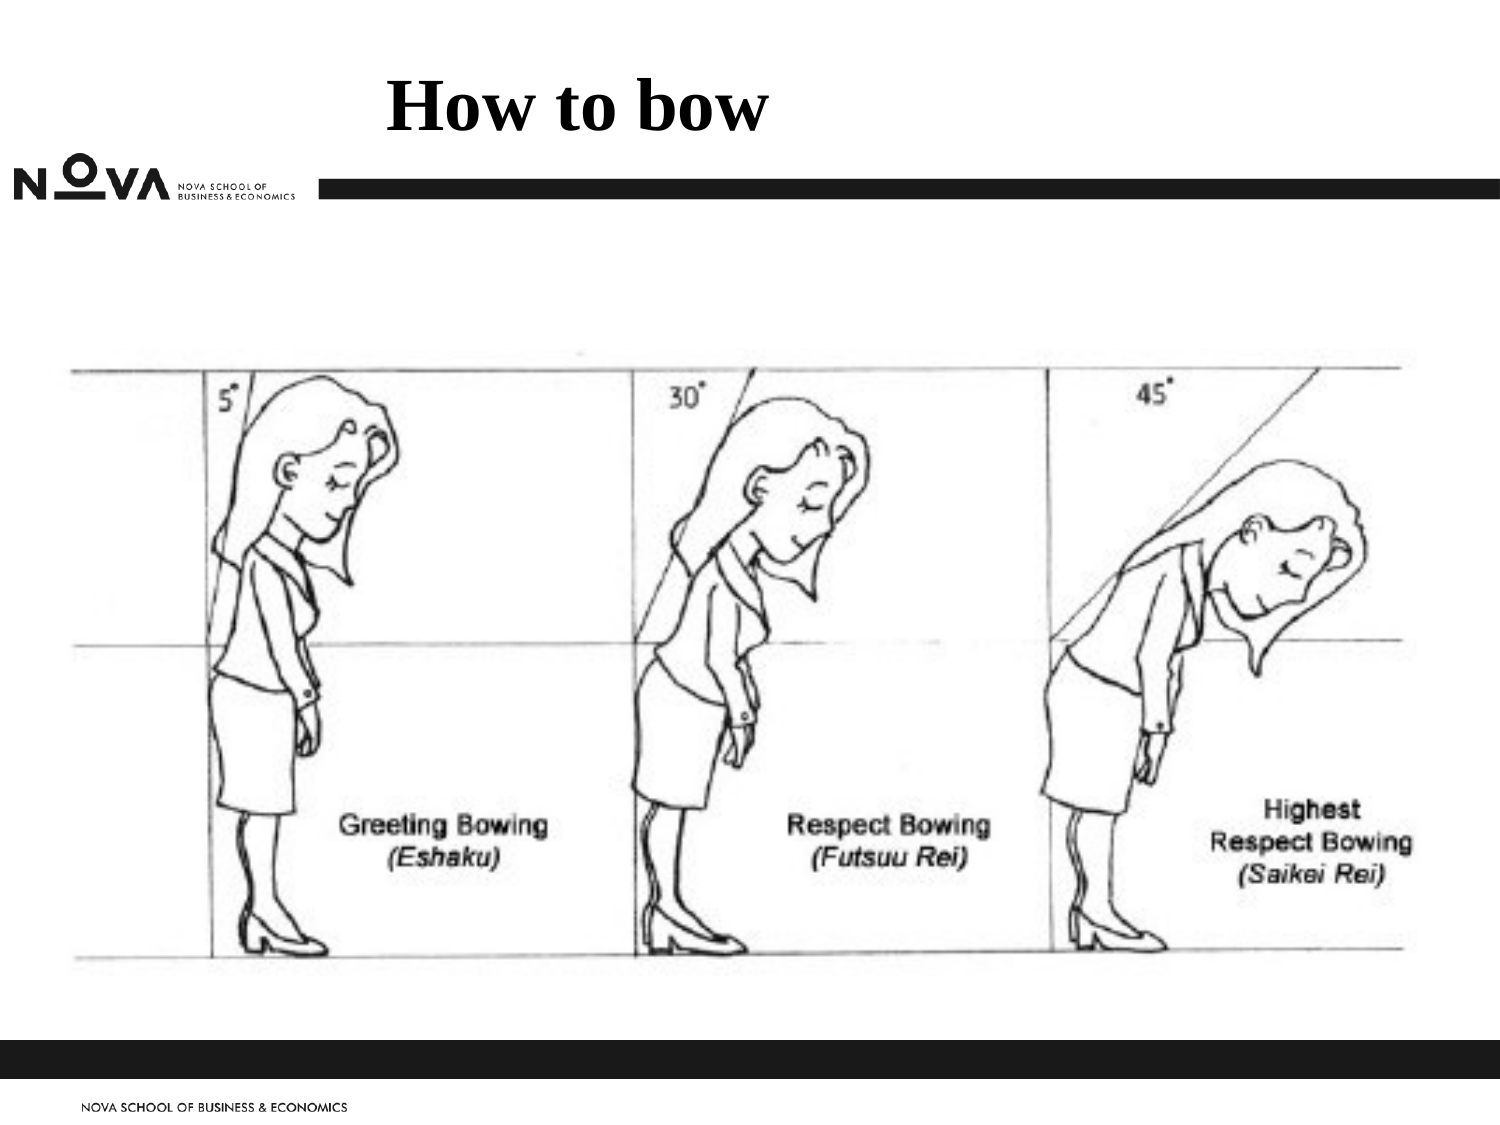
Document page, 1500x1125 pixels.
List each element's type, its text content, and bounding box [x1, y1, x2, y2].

picture [49, 348, 1451, 985]
title How to bow [371, 58, 1129, 172]
picture [14, 153, 1500, 200]
picture [0, 1040, 1500, 1112]
